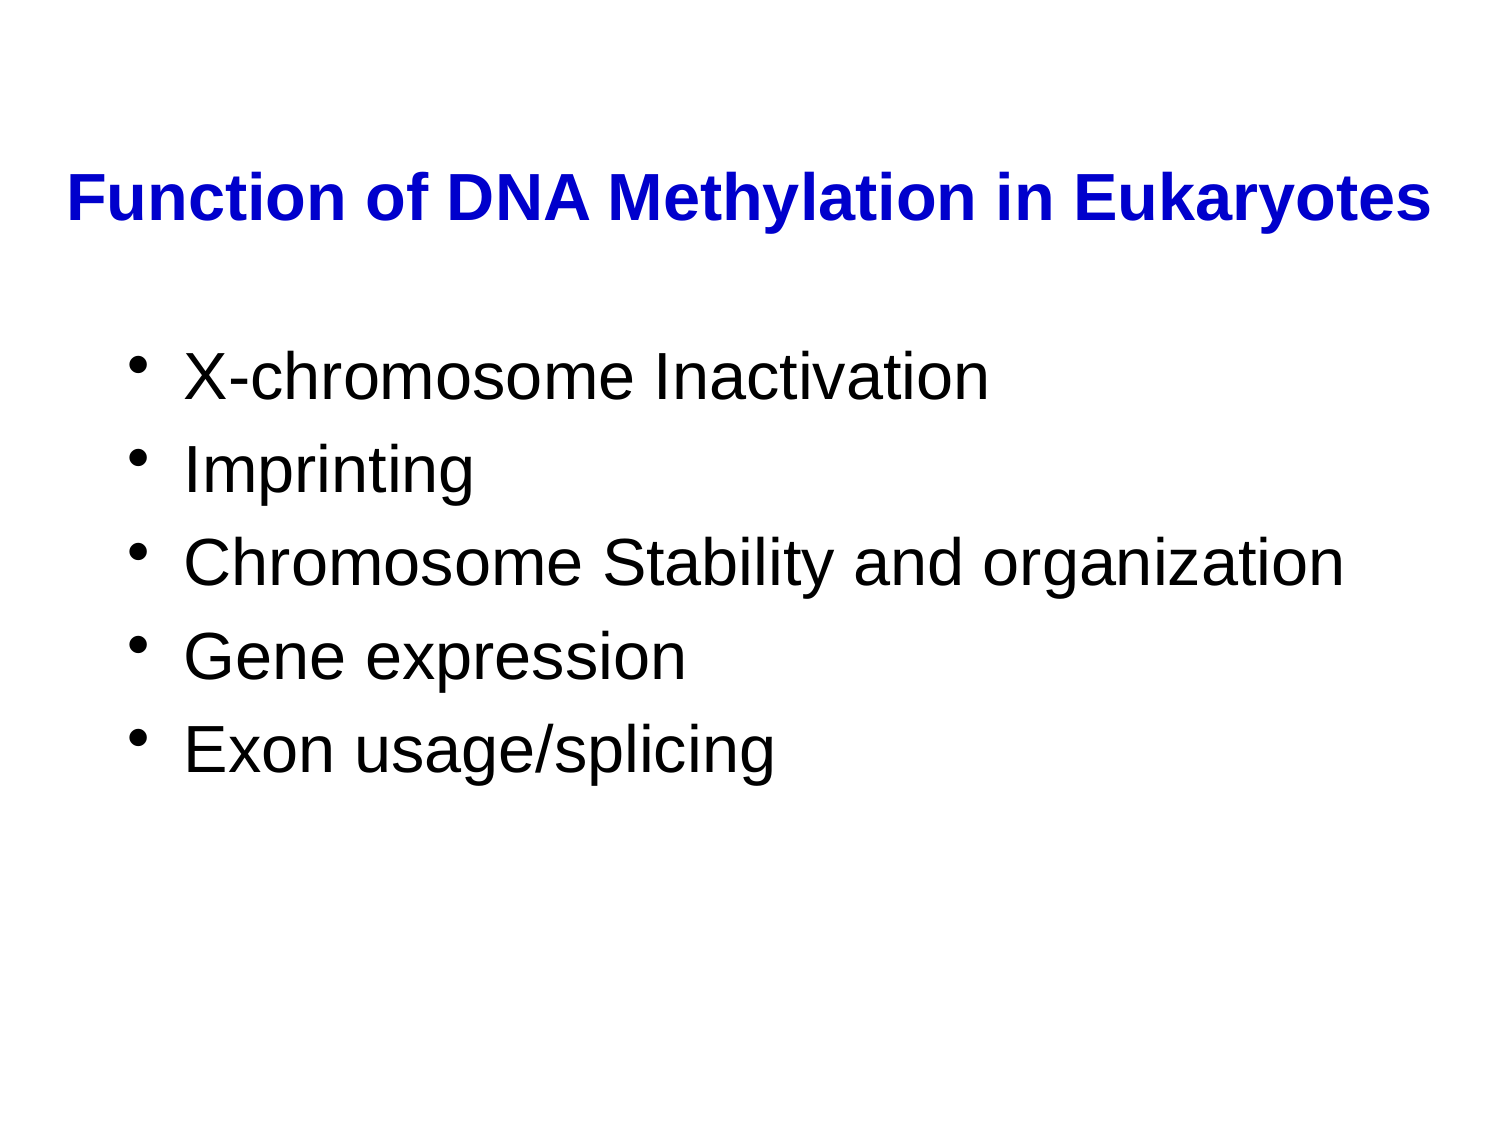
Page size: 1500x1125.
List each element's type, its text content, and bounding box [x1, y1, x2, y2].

list X-chromosome Inactivation Imprinting Chromosome Stability and organization Gene expression Exon usage/splicing [112, 324, 1388, 1000]
title Function of DNA Methylation in Eukaryotes [24, 99, 1475, 288]
